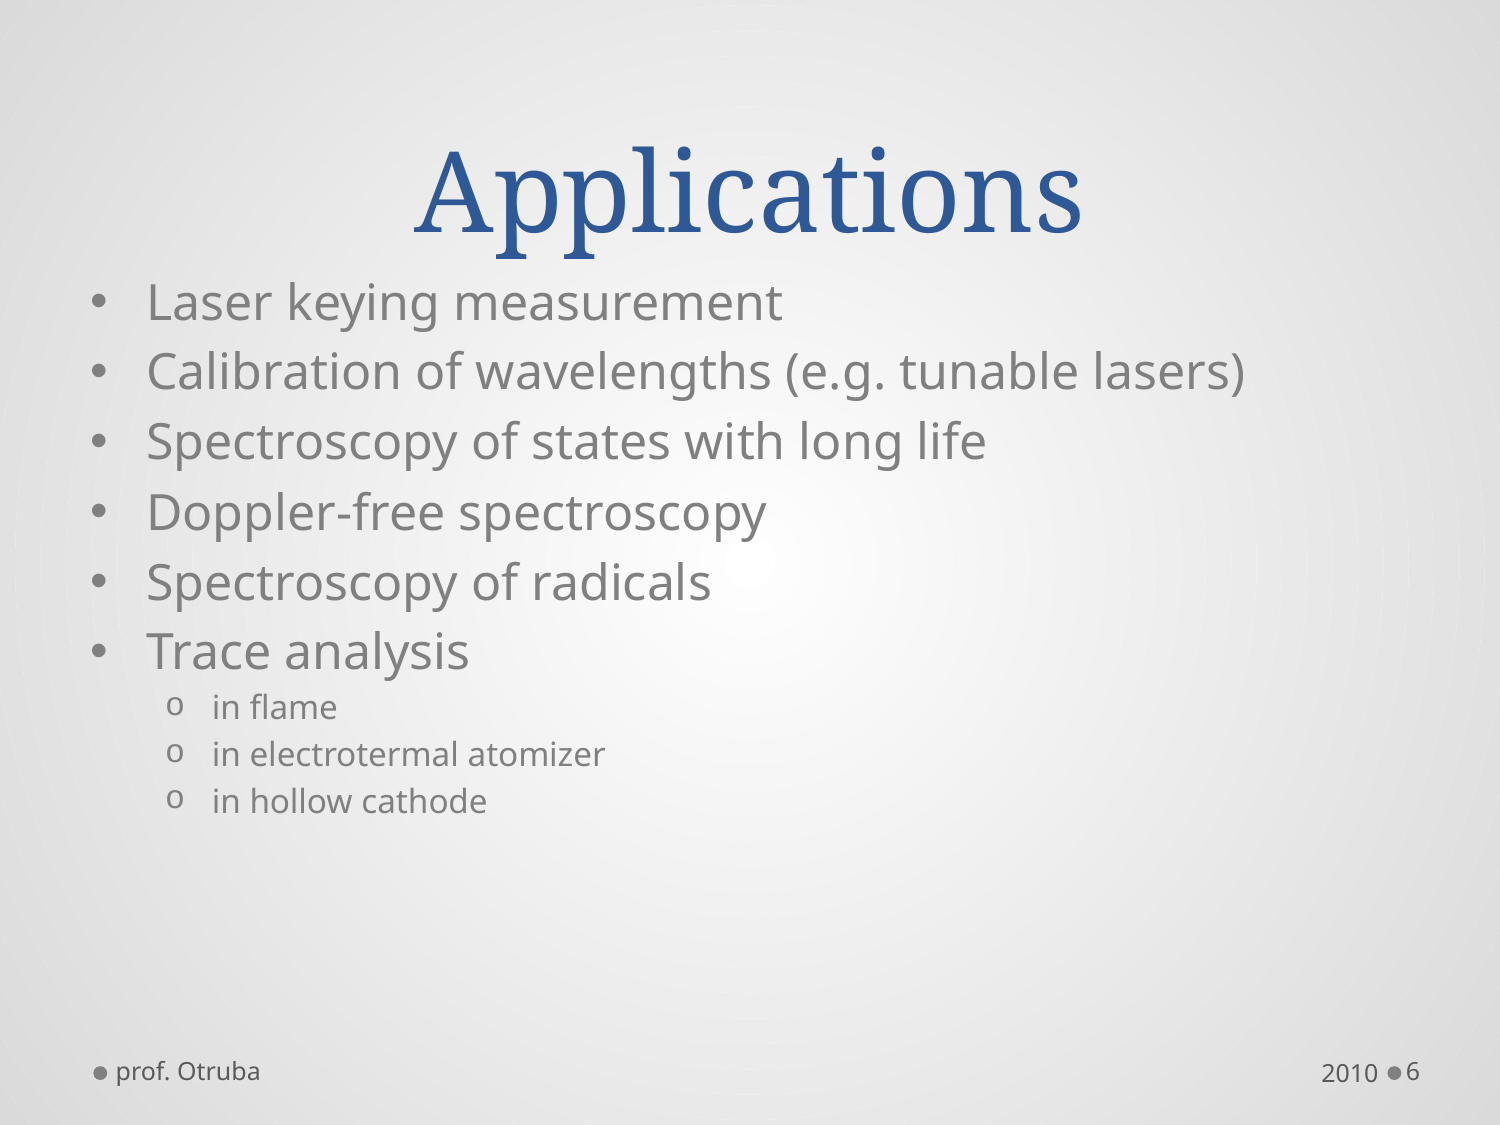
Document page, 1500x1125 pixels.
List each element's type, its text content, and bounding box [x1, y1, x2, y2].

title Applications [75, 0, 1425, 262]
slide_number 2010 [1043, 1042, 1386, 1103]
slide_number 6 [1401, 1042, 1494, 1103]
footer prof. Otruba [108, 1042, 576, 1103]
list Laser keying measurement Calibration of wavelengths (e.g. tunable lasers) Spectroscopy of states with long life Doppler-free spectroscopy Spectroscopy of radicals Trace analysis in flame in electrotermal atomizer in hollow cathode [75, 262, 1425, 1005]
